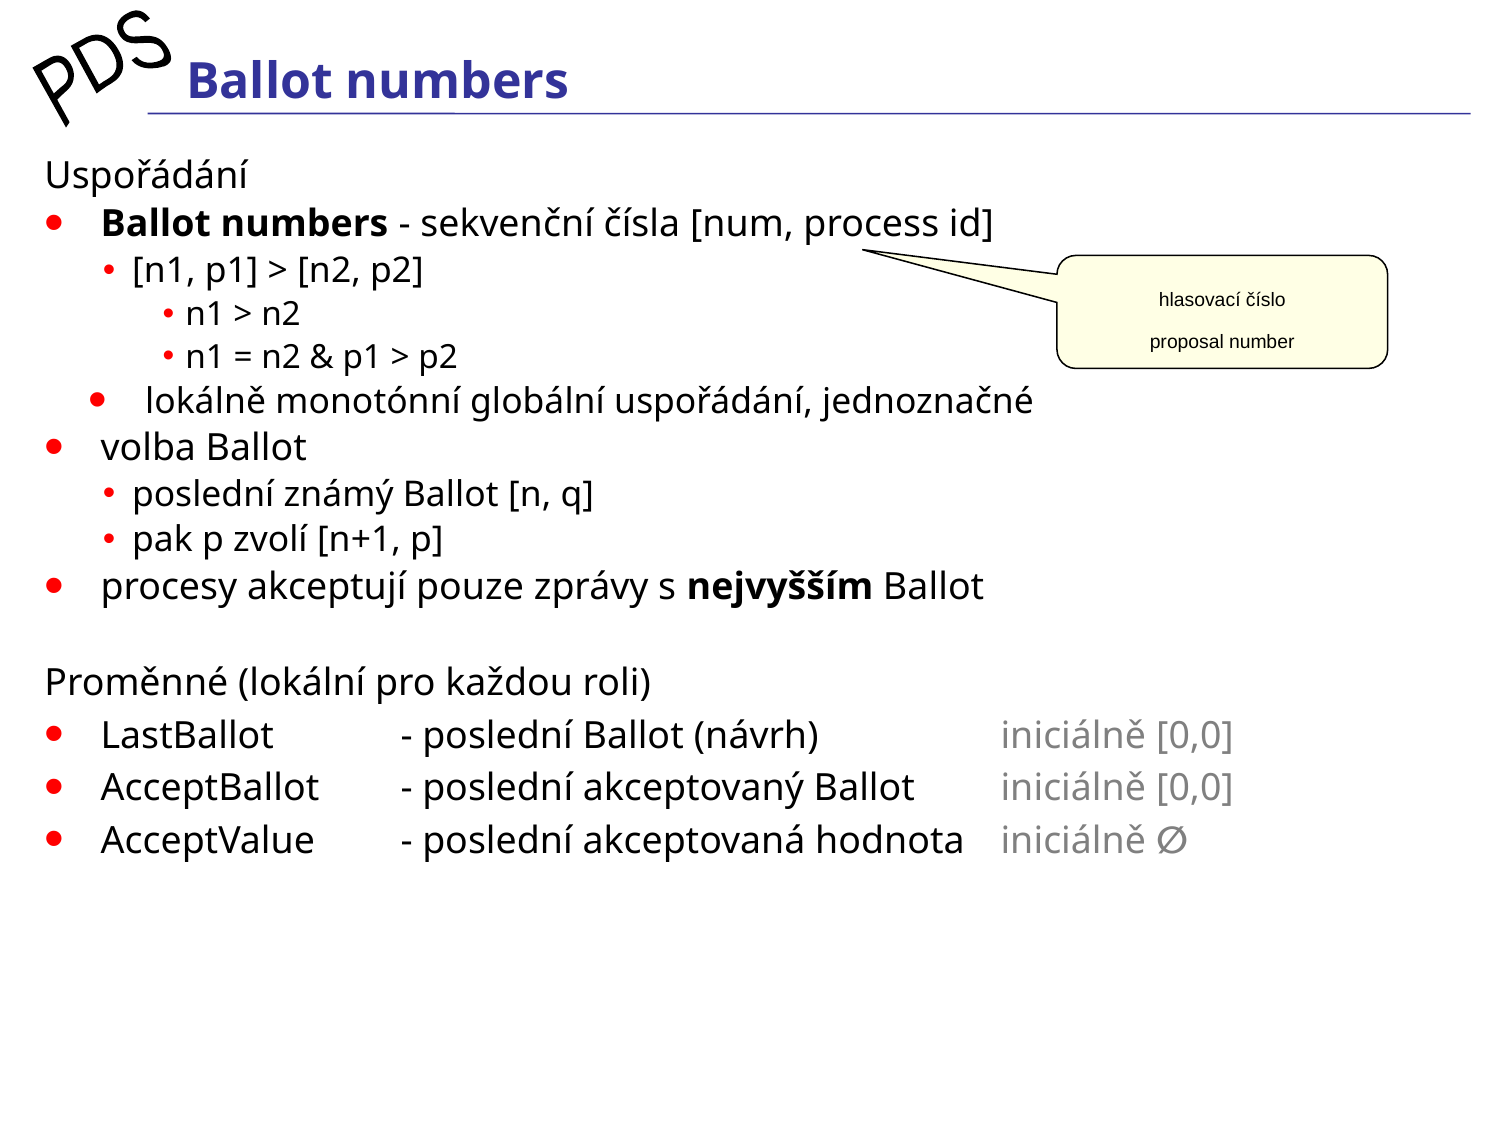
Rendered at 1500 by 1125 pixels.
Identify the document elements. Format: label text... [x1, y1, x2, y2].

title Ballot numbers [171, 31, 1471, 126]
list Uspořádání Ballot numbers - sekvenční čísla [num, process id] [n1, p1] > [n2, p2] n1 > n2 n1 = n2 & p1 > p2 lokálně monotónní globální uspořádání, jednoznačné volba Ballot poslední známý Ballot [n, q] pak p zvolí [n+1, p] procesy akceptují pouze zprávy s nejvyšším Ballot Proměnné (lokální pro každou roli) LastBallot - poslední Ballot (návrh) iniciálně [0,0] AcceptBallot - poslední akceptovaný Ballot iniciálně [0,0] AcceptValue - poslední akceptovaná hodnota iniciálně ∅ [29, 148, 1471, 1083]
text_box hlasovací číslo proposal number [862, 249, 1388, 369]
